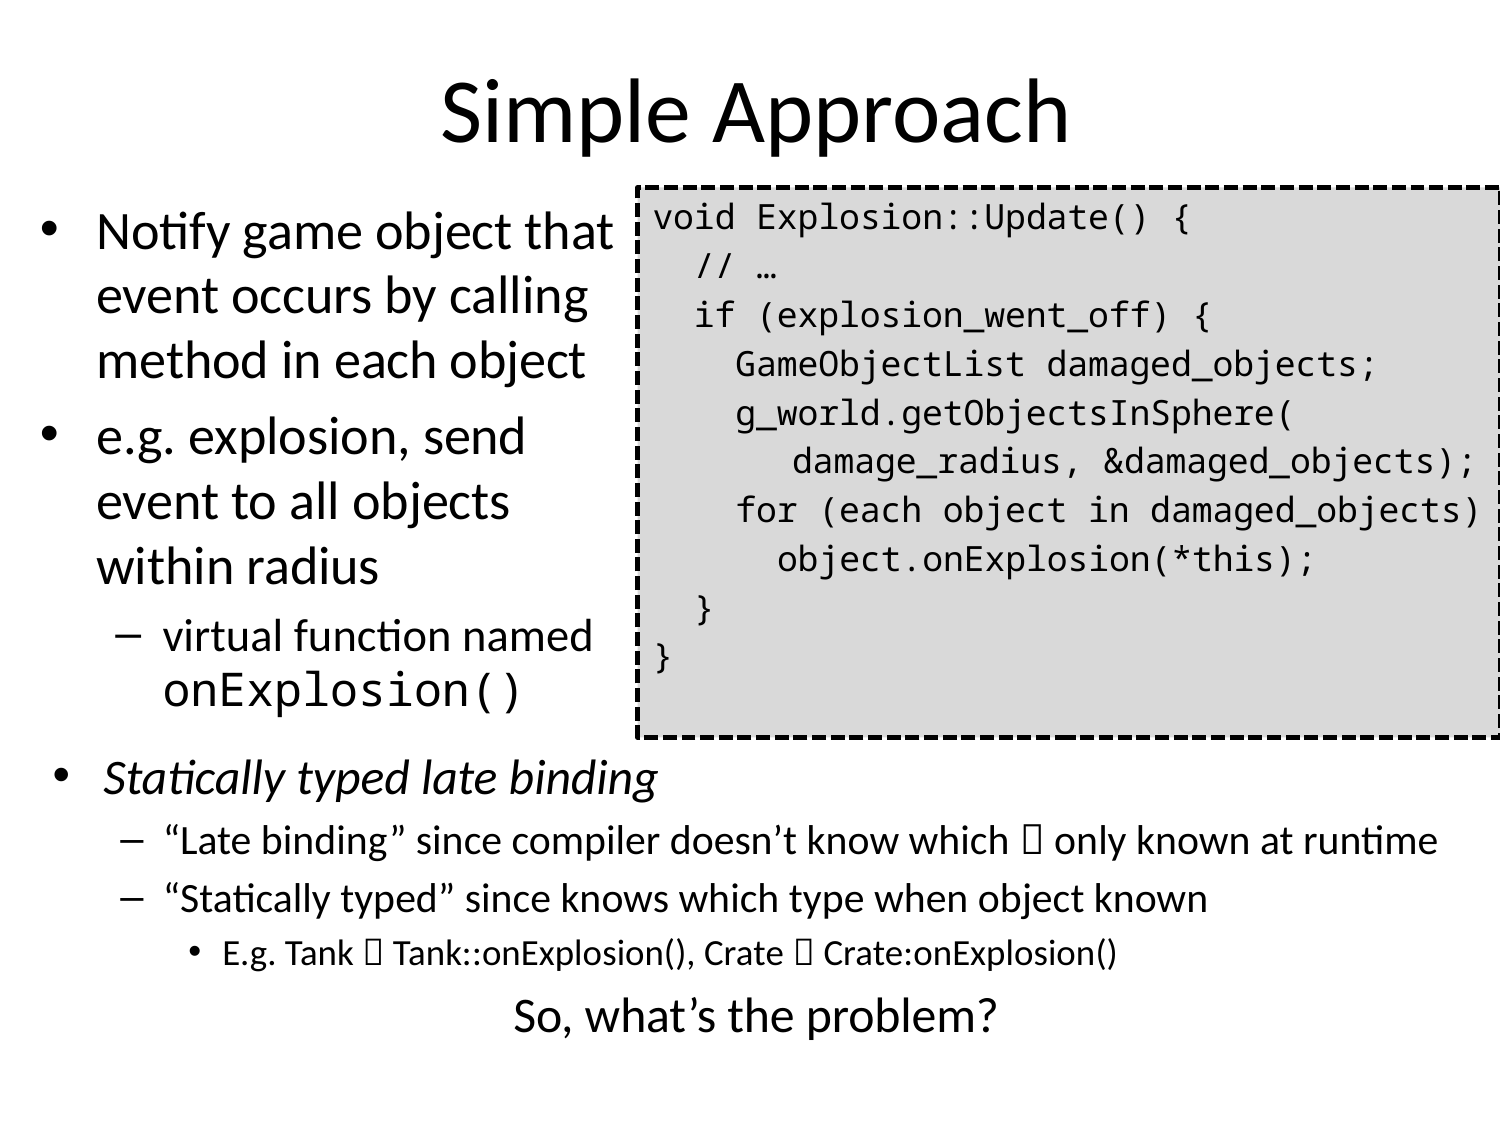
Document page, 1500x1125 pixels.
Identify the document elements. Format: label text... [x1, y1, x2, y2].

title Simple Approach [81, 12, 1432, 187]
list Notify game object that event occurs by calling method in each object e.g. explosion, send event to all objects within radius virtual function named onExplosion() [24, 187, 637, 738]
list void Explosion::Update() { // … if (explosion_went_off) { GameObjectList damaged_objects; g_world.getObjectsInSphere( damage_radius, &damaged_objects); for (each object in damaged_objects) object.onExplosion(*this); } } [637, 187, 1500, 738]
text_box Statically typed late binding “Late binding” since compiler doesn’t know which  only known at runtime “Statically typed” since knows which type when object known E.g. Tank  Tank::onExplosion(), Crate  Crate:onExplosion() So, what’s the problem? [37, 737, 1475, 1088]
